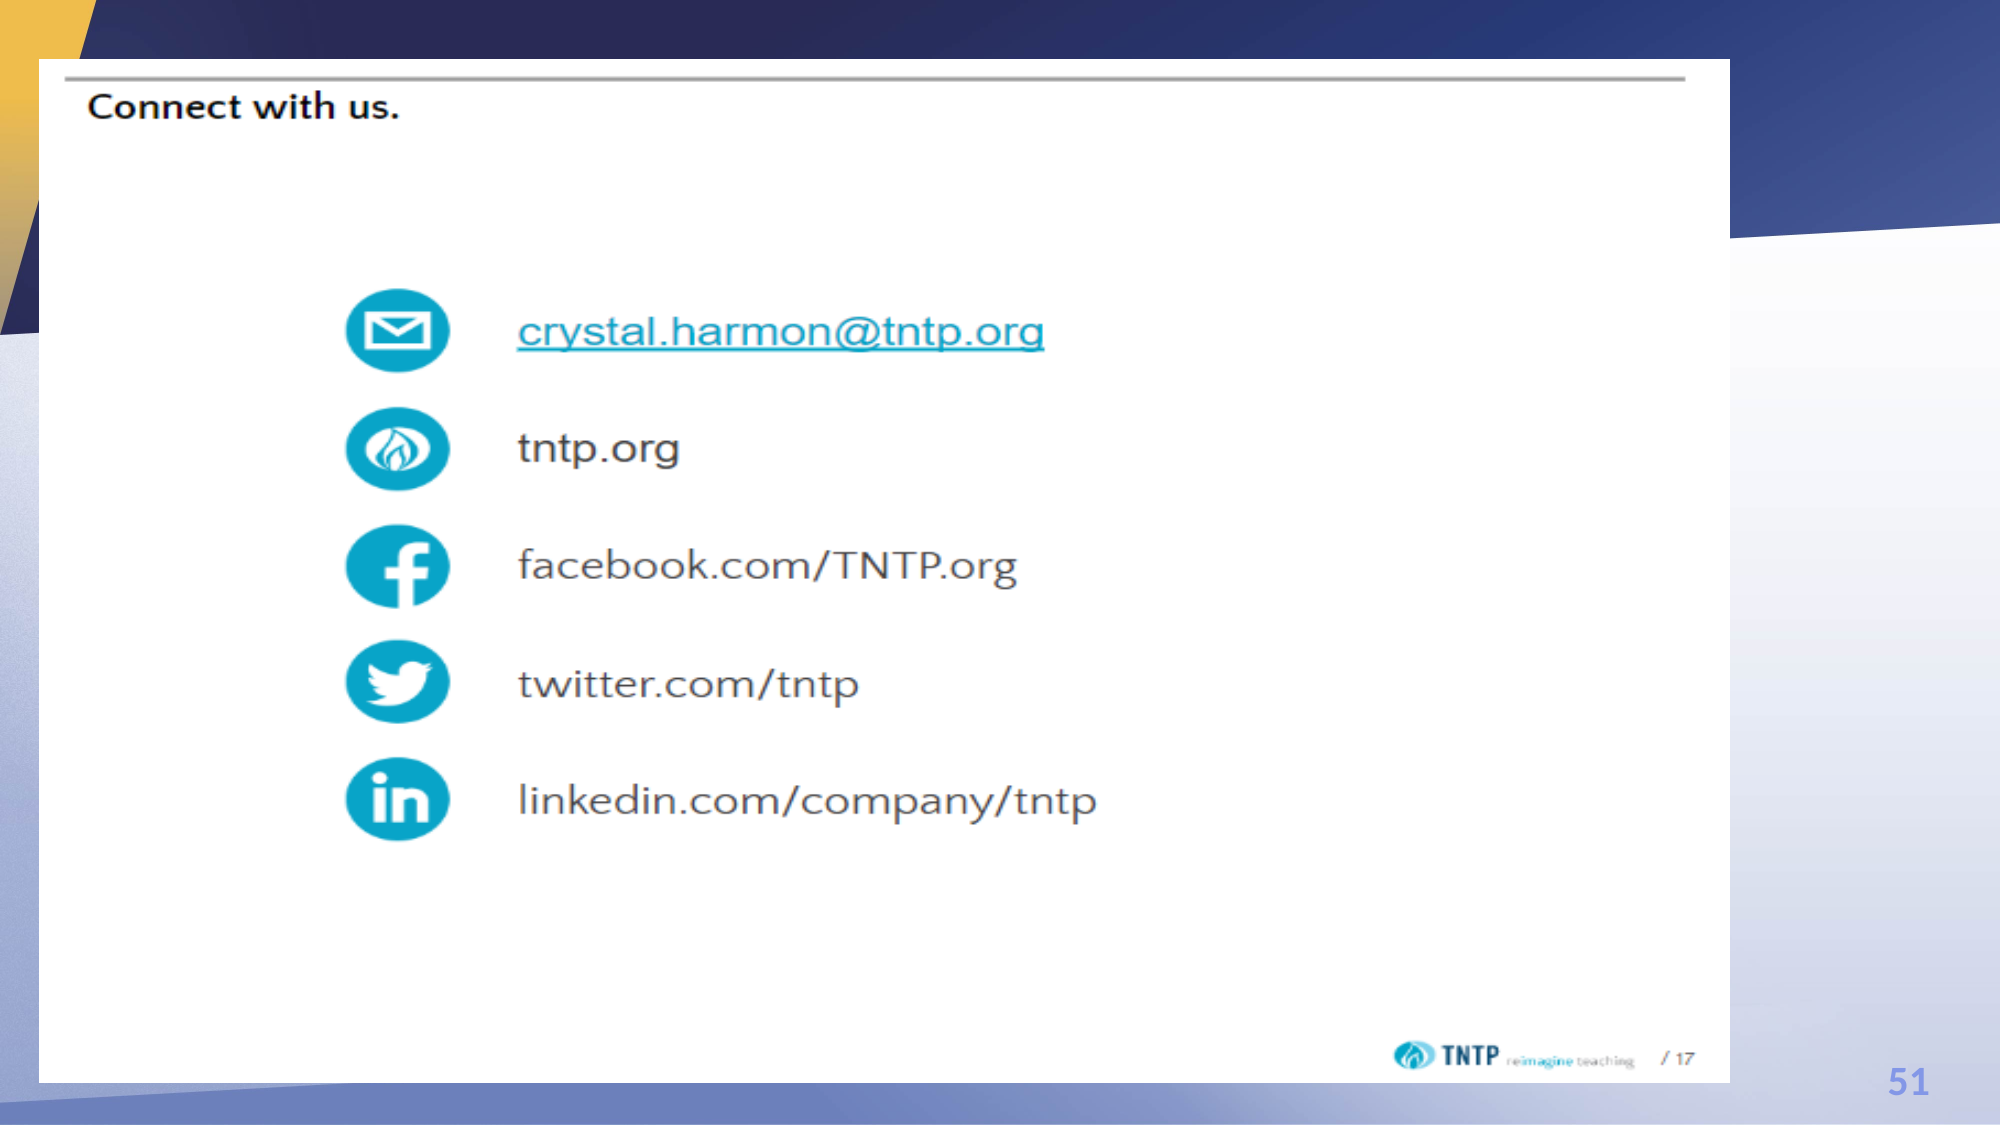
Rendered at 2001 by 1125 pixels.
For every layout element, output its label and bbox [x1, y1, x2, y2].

picture [0, 0, 2000, 1125]
list [39, 59, 1730, 1083]
